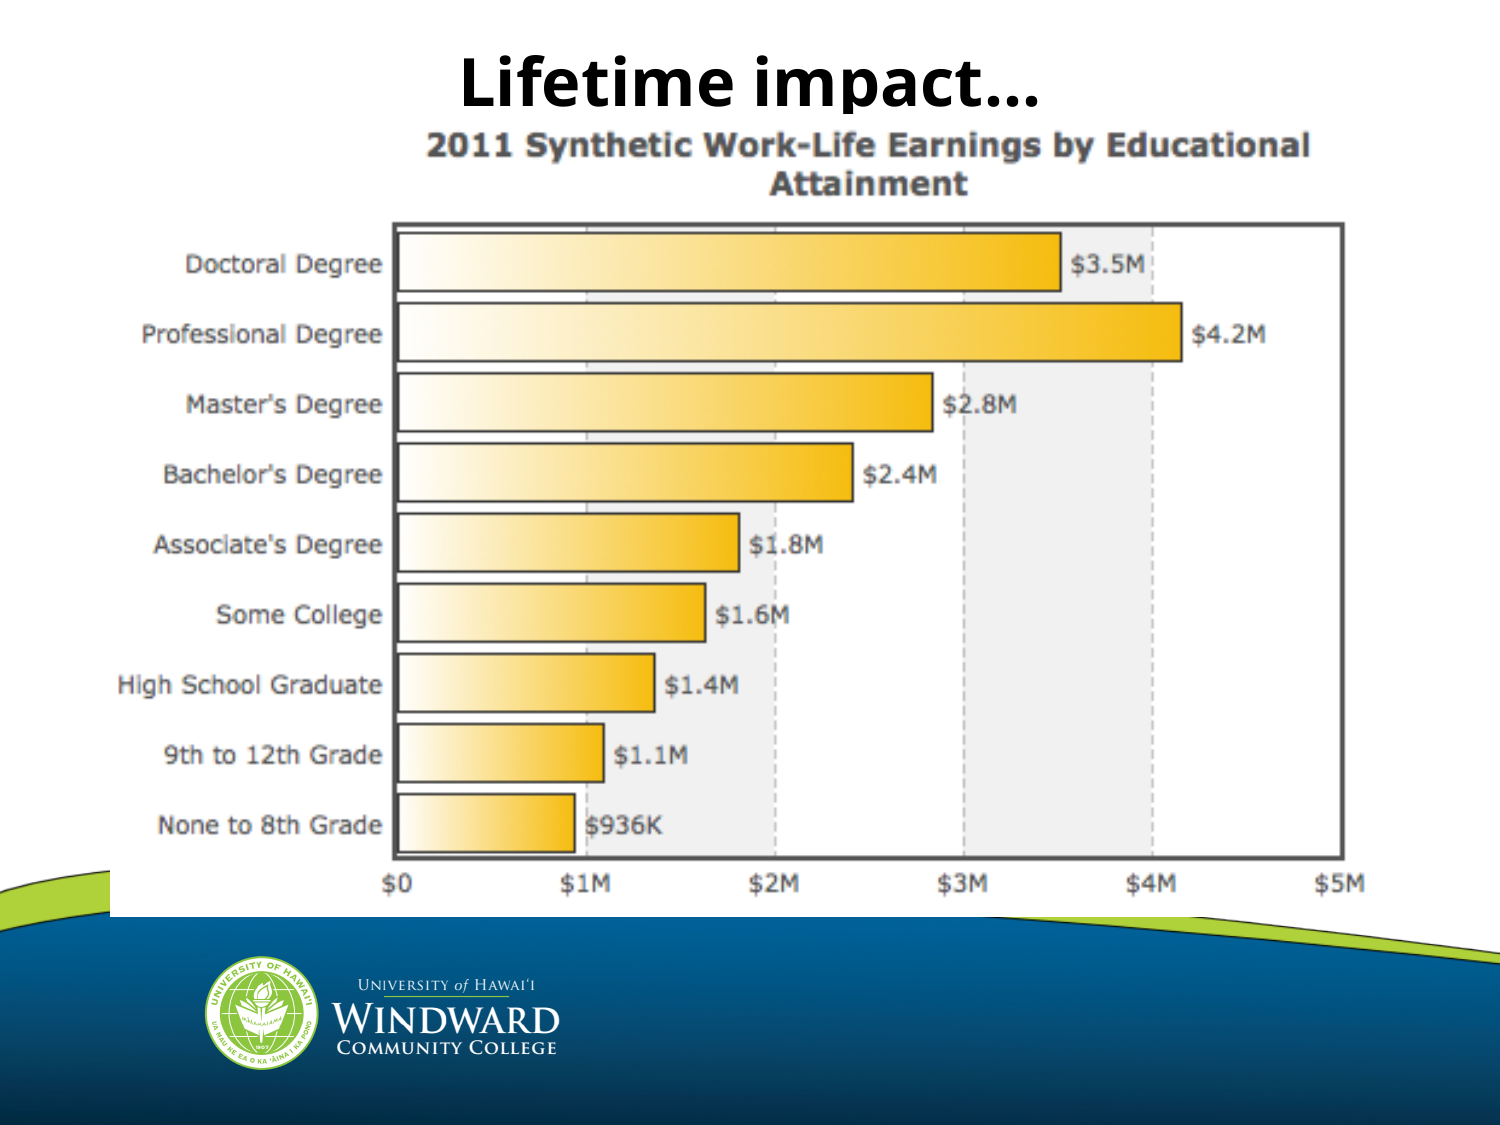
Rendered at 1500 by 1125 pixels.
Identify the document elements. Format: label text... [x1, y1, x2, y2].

title Lifetime impact… [75, 45, 1425, 115]
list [110, 114, 1390, 917]
